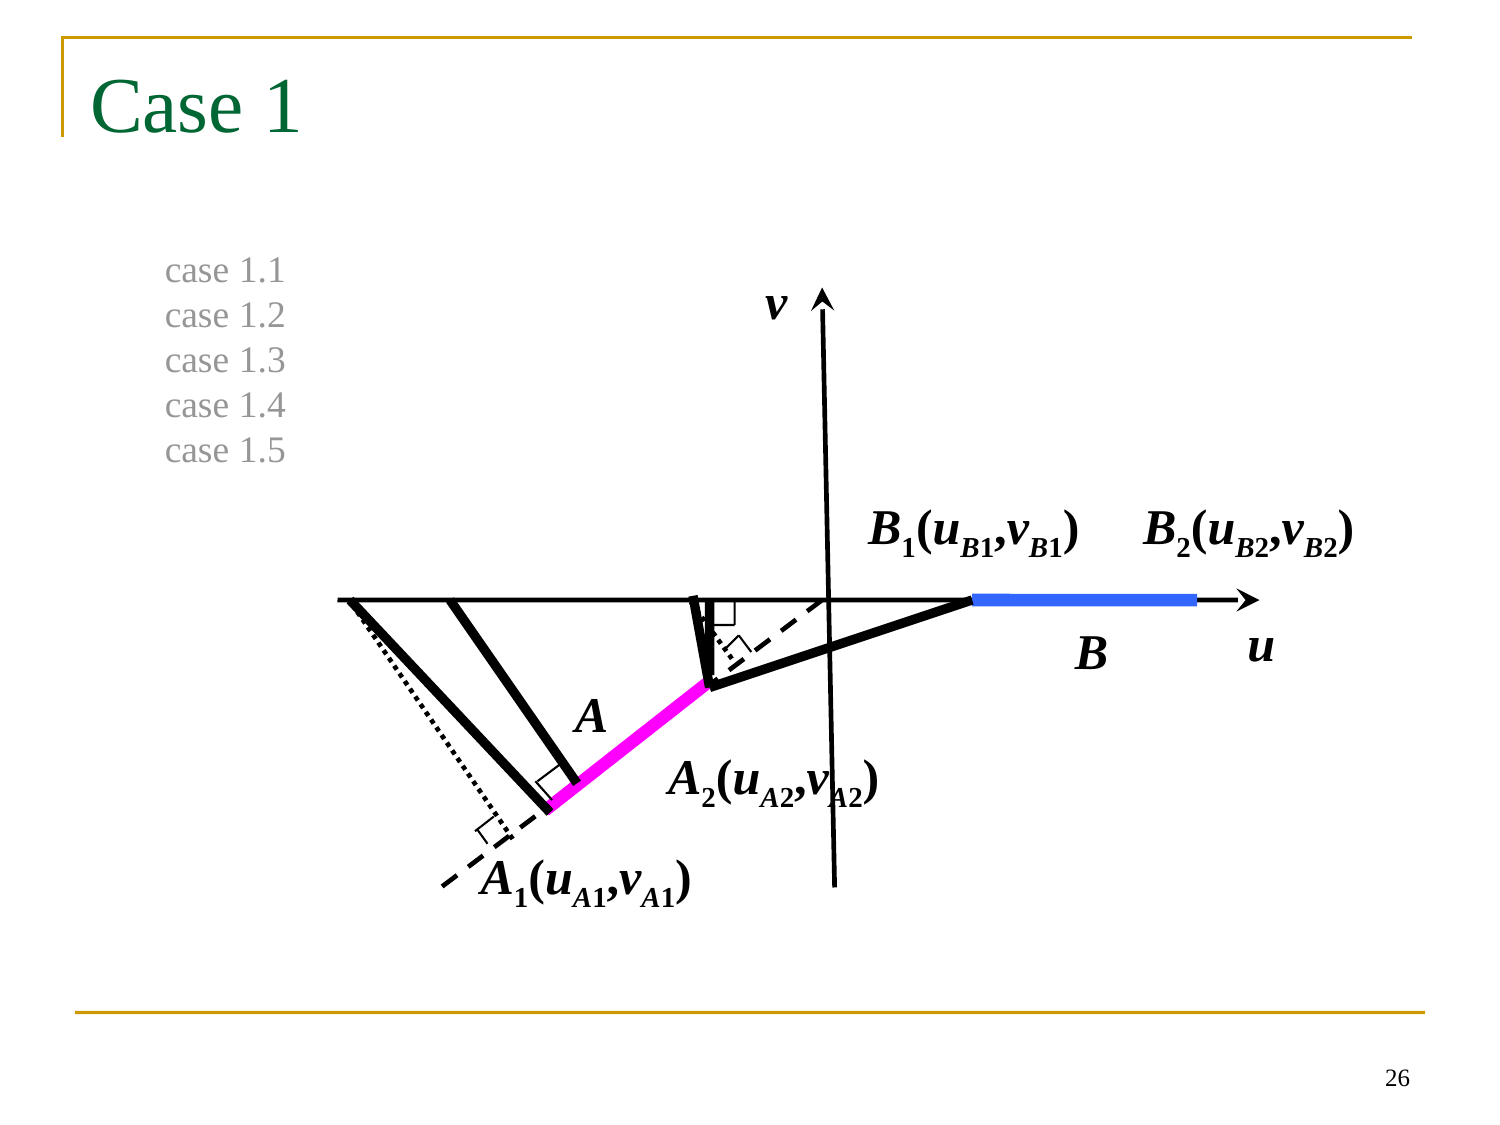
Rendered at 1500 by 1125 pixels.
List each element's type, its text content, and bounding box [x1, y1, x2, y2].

text_box case 1.1 case 1.2 case 1.3 case 1.4 case 1.5 [150, 237, 301, 478]
text_box [812, 287, 833, 309]
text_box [449, 599, 578, 801]
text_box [709, 671, 735, 676]
slide_number 26 [1074, 1024, 1425, 1100]
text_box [351, 603, 515, 844]
title Case 1 [75, 45, 1425, 233]
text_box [690, 601, 752, 663]
text_box v [750, 262, 803, 338]
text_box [459, 674, 901, 913]
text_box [846, 487, 1376, 688]
